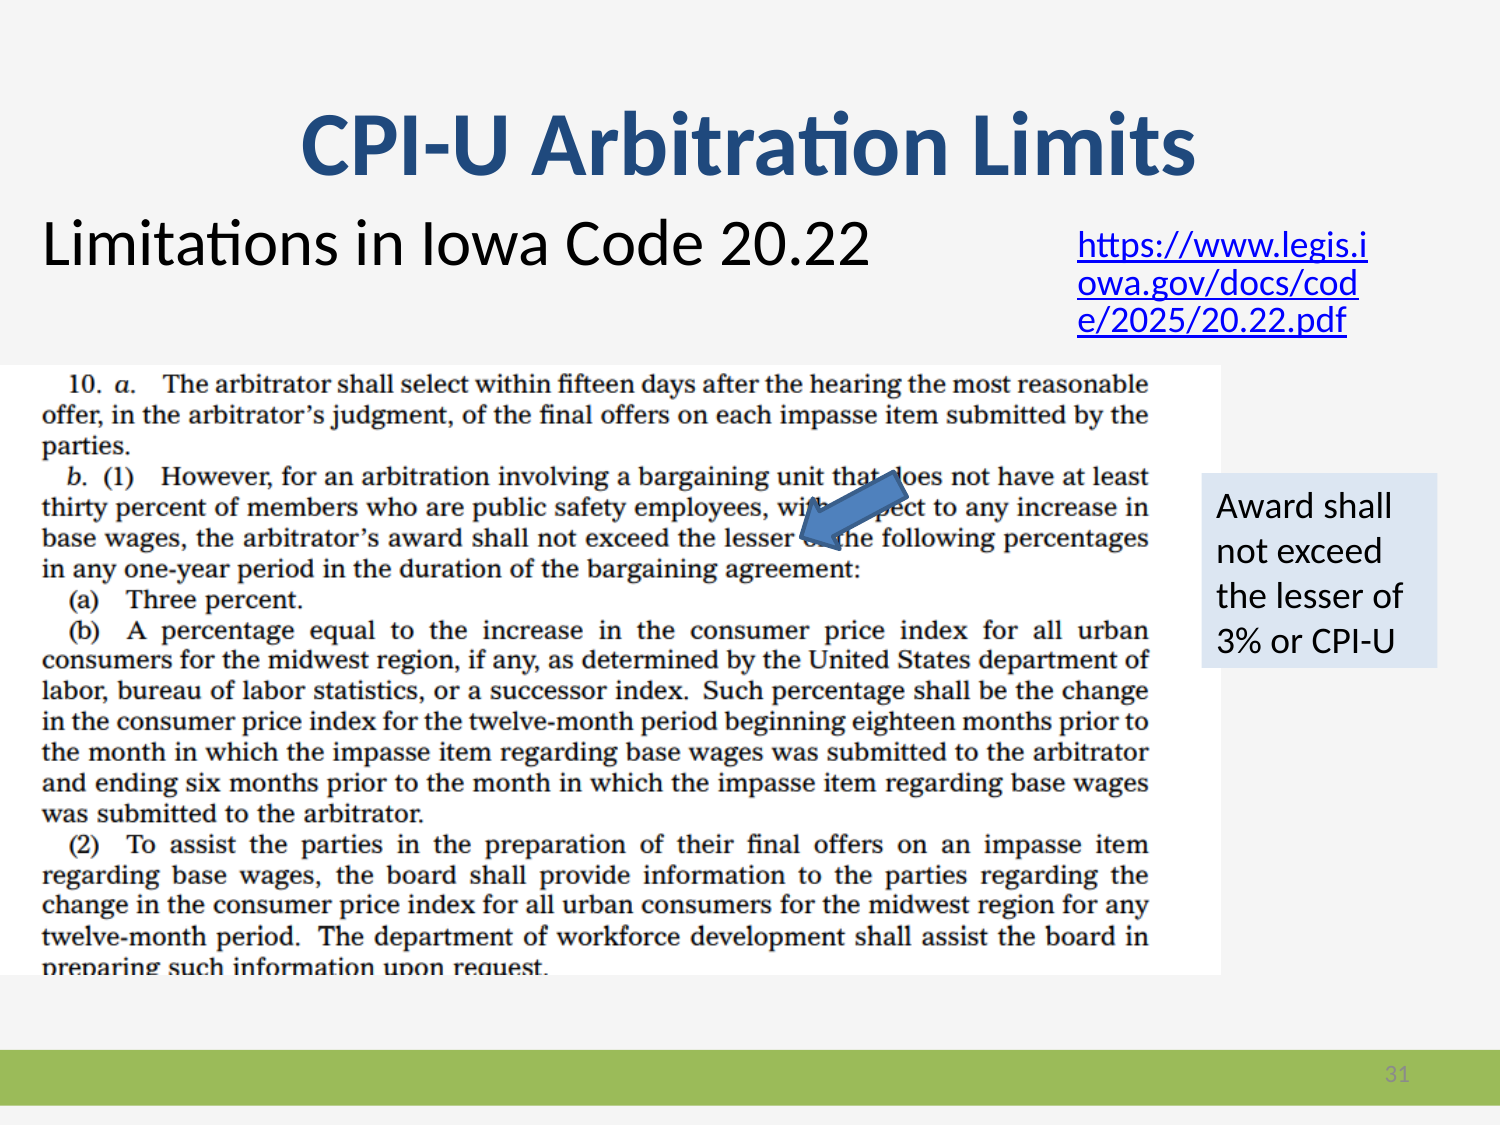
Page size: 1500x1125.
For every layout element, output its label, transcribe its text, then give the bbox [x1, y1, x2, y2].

text_box Award shall not exceed the lesser of 3% or CPI-U [1226, 473, 1438, 668]
picture [0, 365, 1221, 976]
list Limitations in Iowa Code 20.22 [27, 191, 1025, 363]
slide_number 31 [1074, 1042, 1425, 1103]
text_box https://www.legis.iowa.gov/docs/code/2025/20.22.pdf [1062, 212, 1388, 273]
title CPI-U Arbitration Limits [75, 45, 1425, 233]
